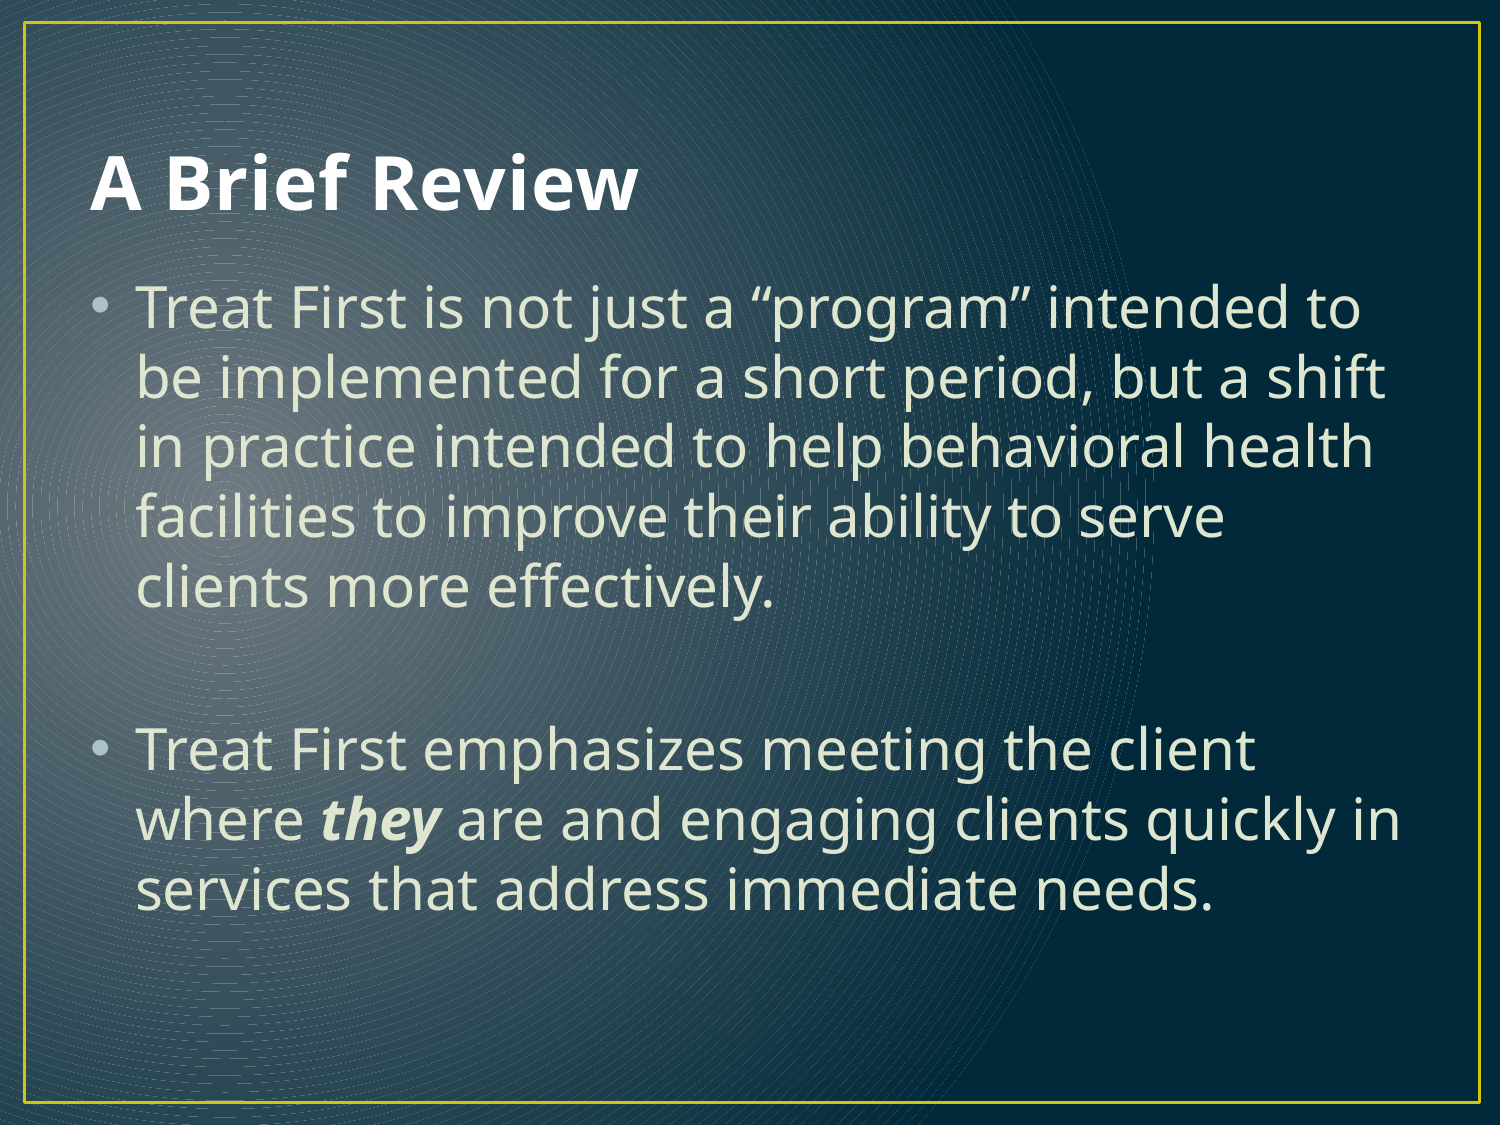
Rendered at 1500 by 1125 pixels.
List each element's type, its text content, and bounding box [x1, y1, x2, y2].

list Treat First is not just a “program” intended to be implemented for a short period, but a shift in practice intended to help behavioral health facilities to improve their ability to serve clients more effectively. Treat First emphasizes meeting the client where they are and engaging clients quickly in services that address immediate needs. [75, 262, 1425, 1005]
title A Brief Review [75, 45, 1425, 233]
